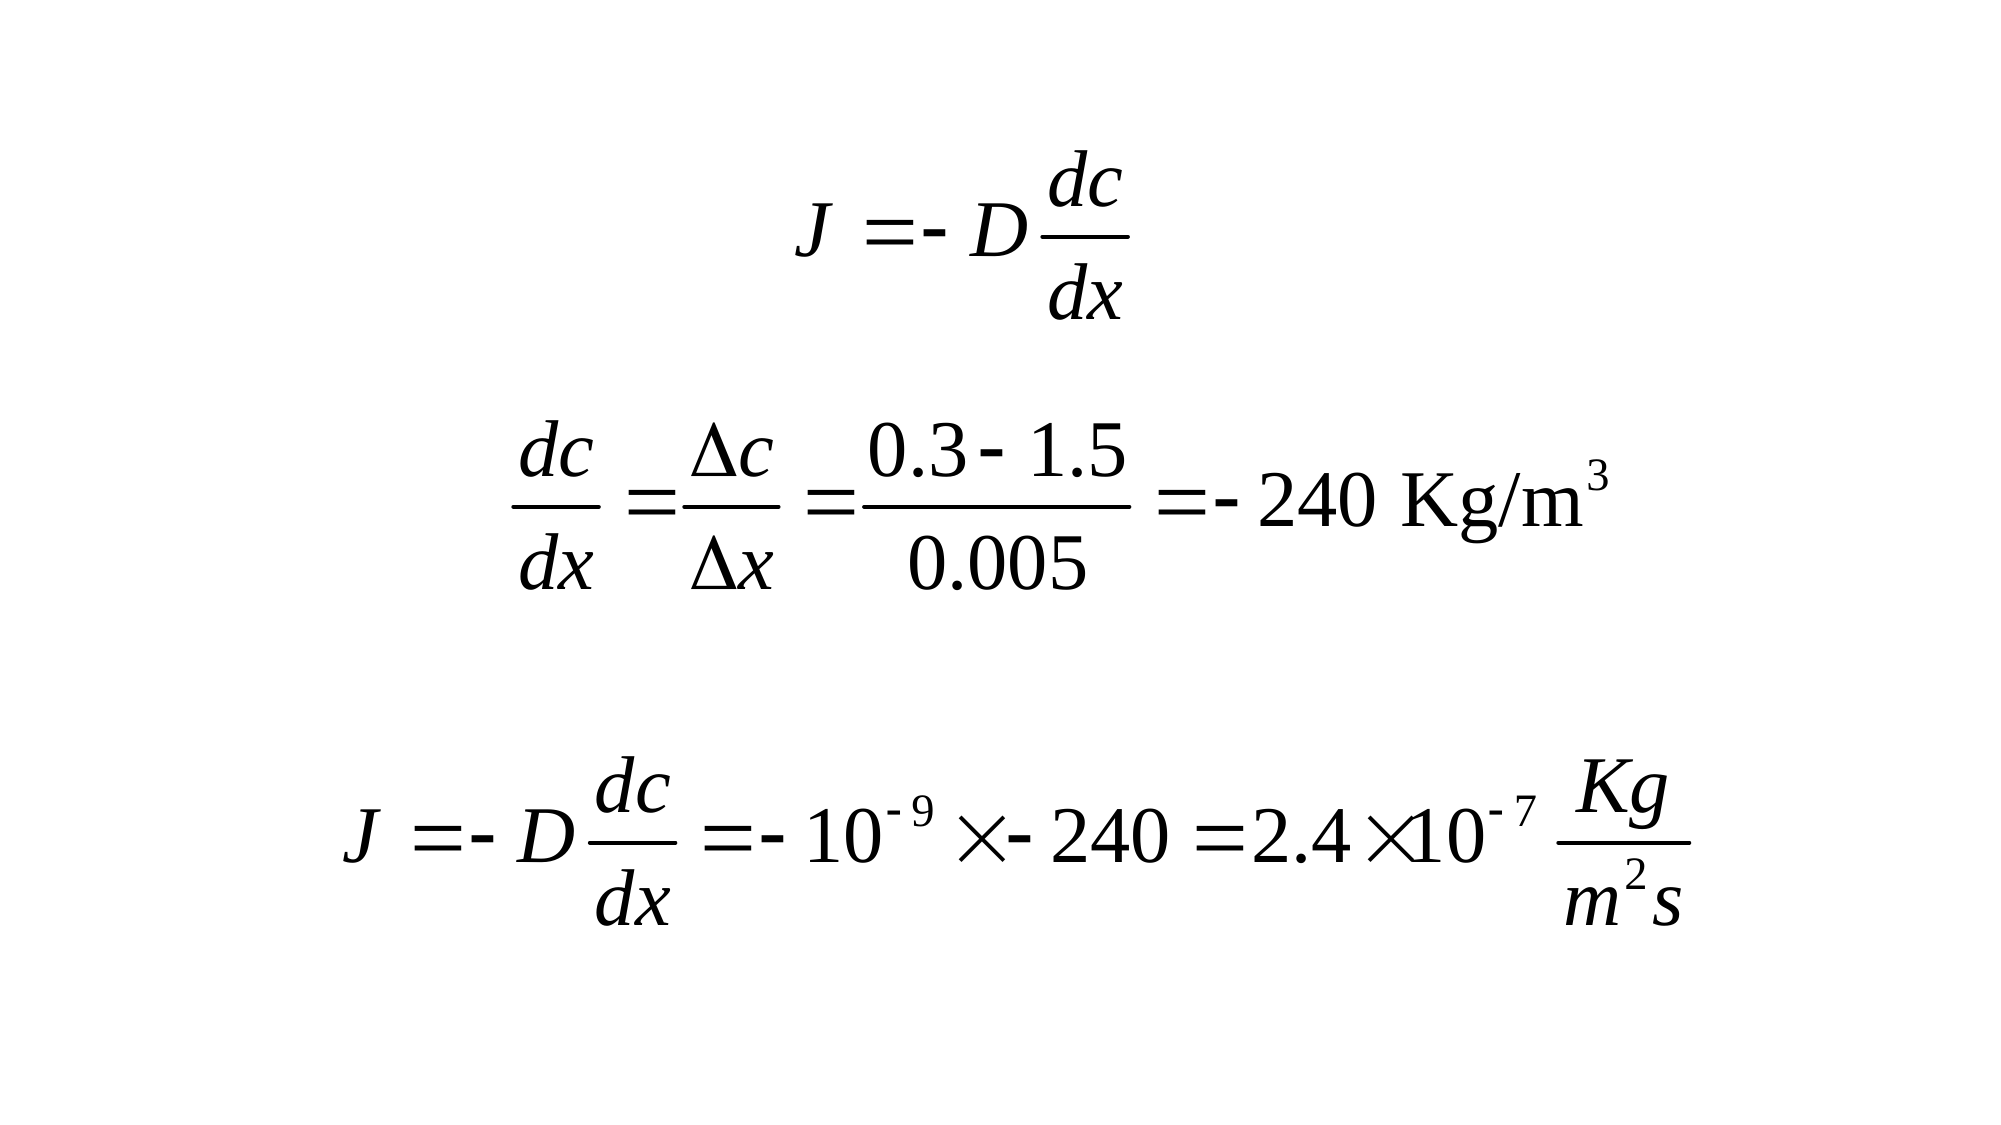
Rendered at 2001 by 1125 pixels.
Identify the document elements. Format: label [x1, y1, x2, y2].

text_box [326, 735, 1708, 944]
text_box [778, 129, 1148, 338]
text_box [499, 399, 1620, 608]
